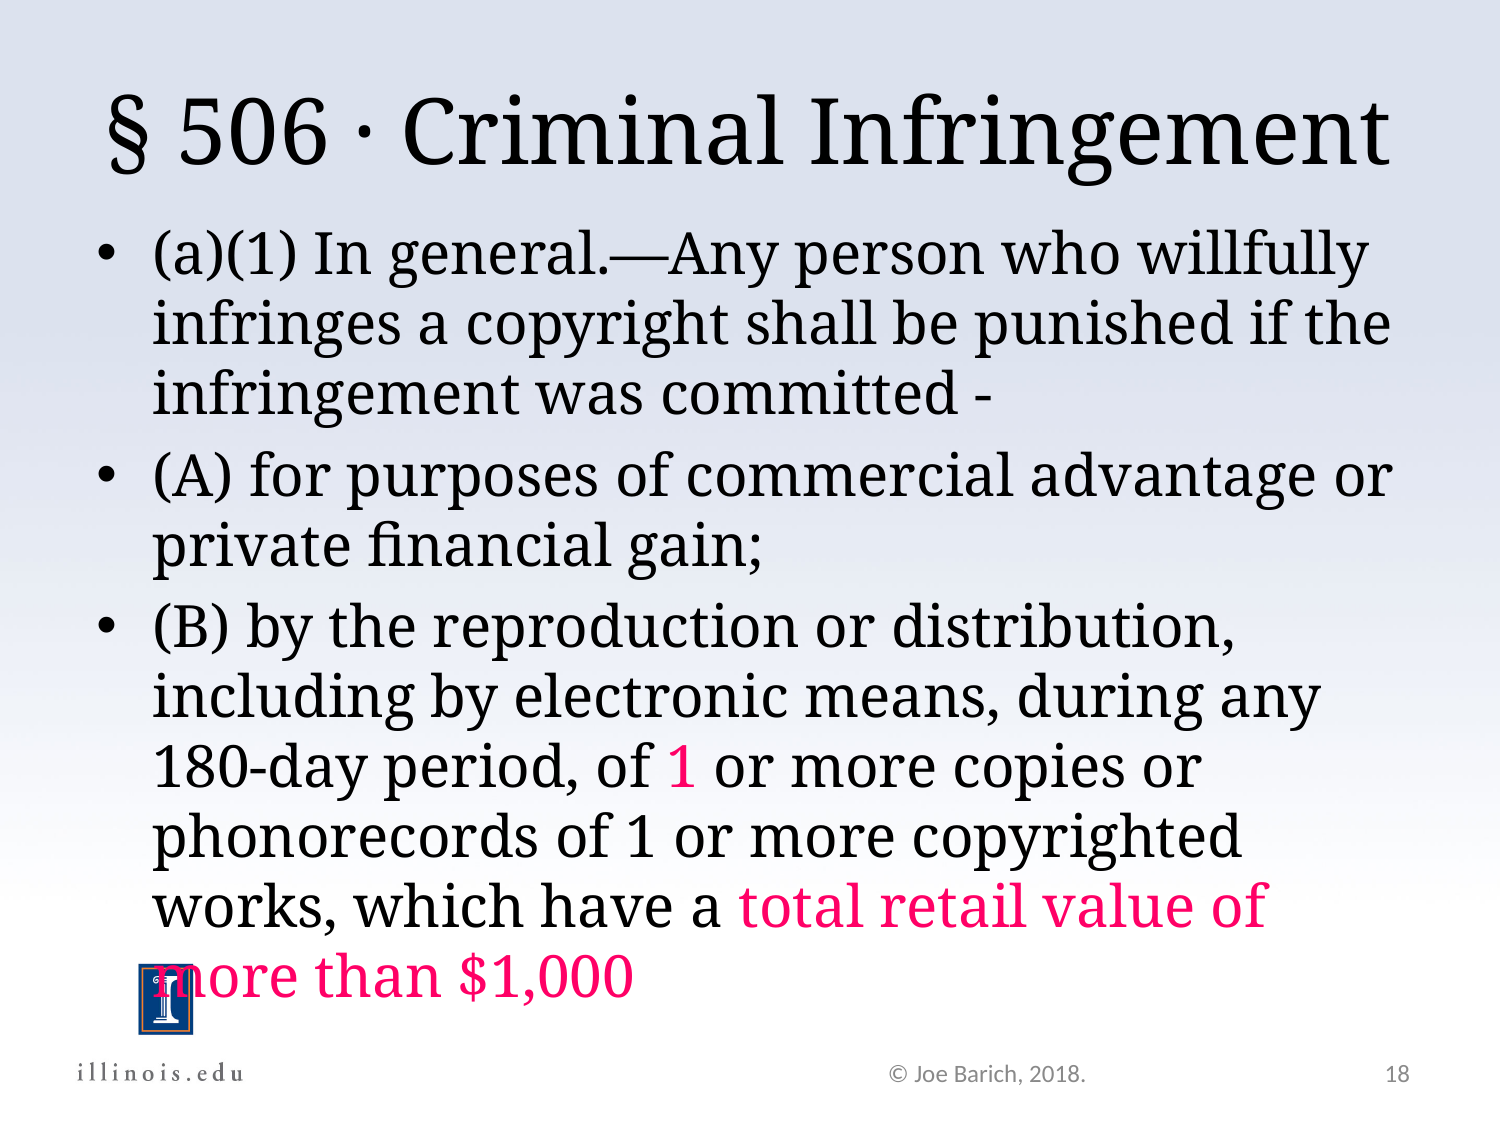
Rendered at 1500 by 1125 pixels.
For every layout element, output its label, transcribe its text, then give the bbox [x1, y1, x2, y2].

picture [0, 0, 1500, 1125]
title § 506 · Criminal Infringement [72, 33, 1424, 222]
footer © Joe Barich, 2018. [750, 1042, 1225, 1103]
slide_number 18 [1250, 1042, 1425, 1103]
list (a)(1) In general.—Any person who willfully infringes a copyright shall be punished if the infringement was committed - (A) for purposes of commercial advantage or private financial gain; (B) by the reproduction or distribution, including by electronic means, during any 180-day period, of 1 or more copies or phonorecords of 1 or more copyrighted works, which have a total retail value of more than $1,000 [80, 208, 1432, 996]
